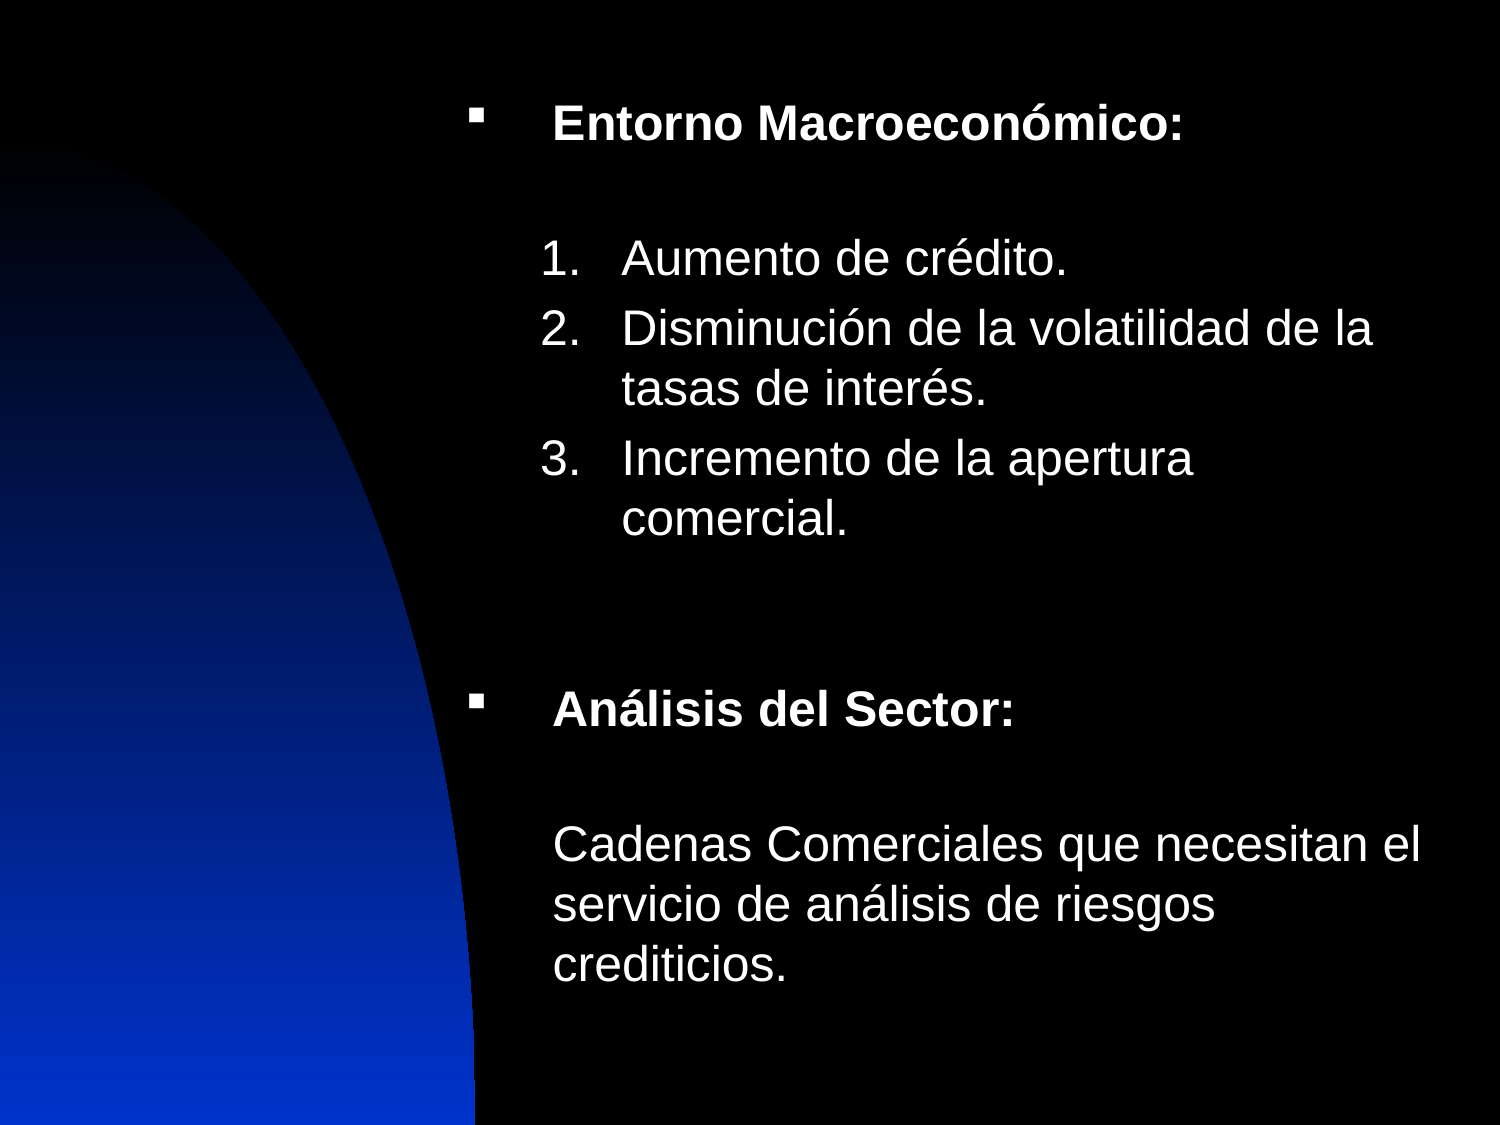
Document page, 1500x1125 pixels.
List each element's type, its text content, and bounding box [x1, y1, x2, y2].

list Entorno Macroeconómico: Aumento de crédito. Disminución de la volatilidad de la tasas de interés. Incremento de la apertura comercial. Análisis del Sector: Cadenas Comerciales que necesitan el servicio de análisis de riesgos crediticios. [449, 89, 1451, 1036]
